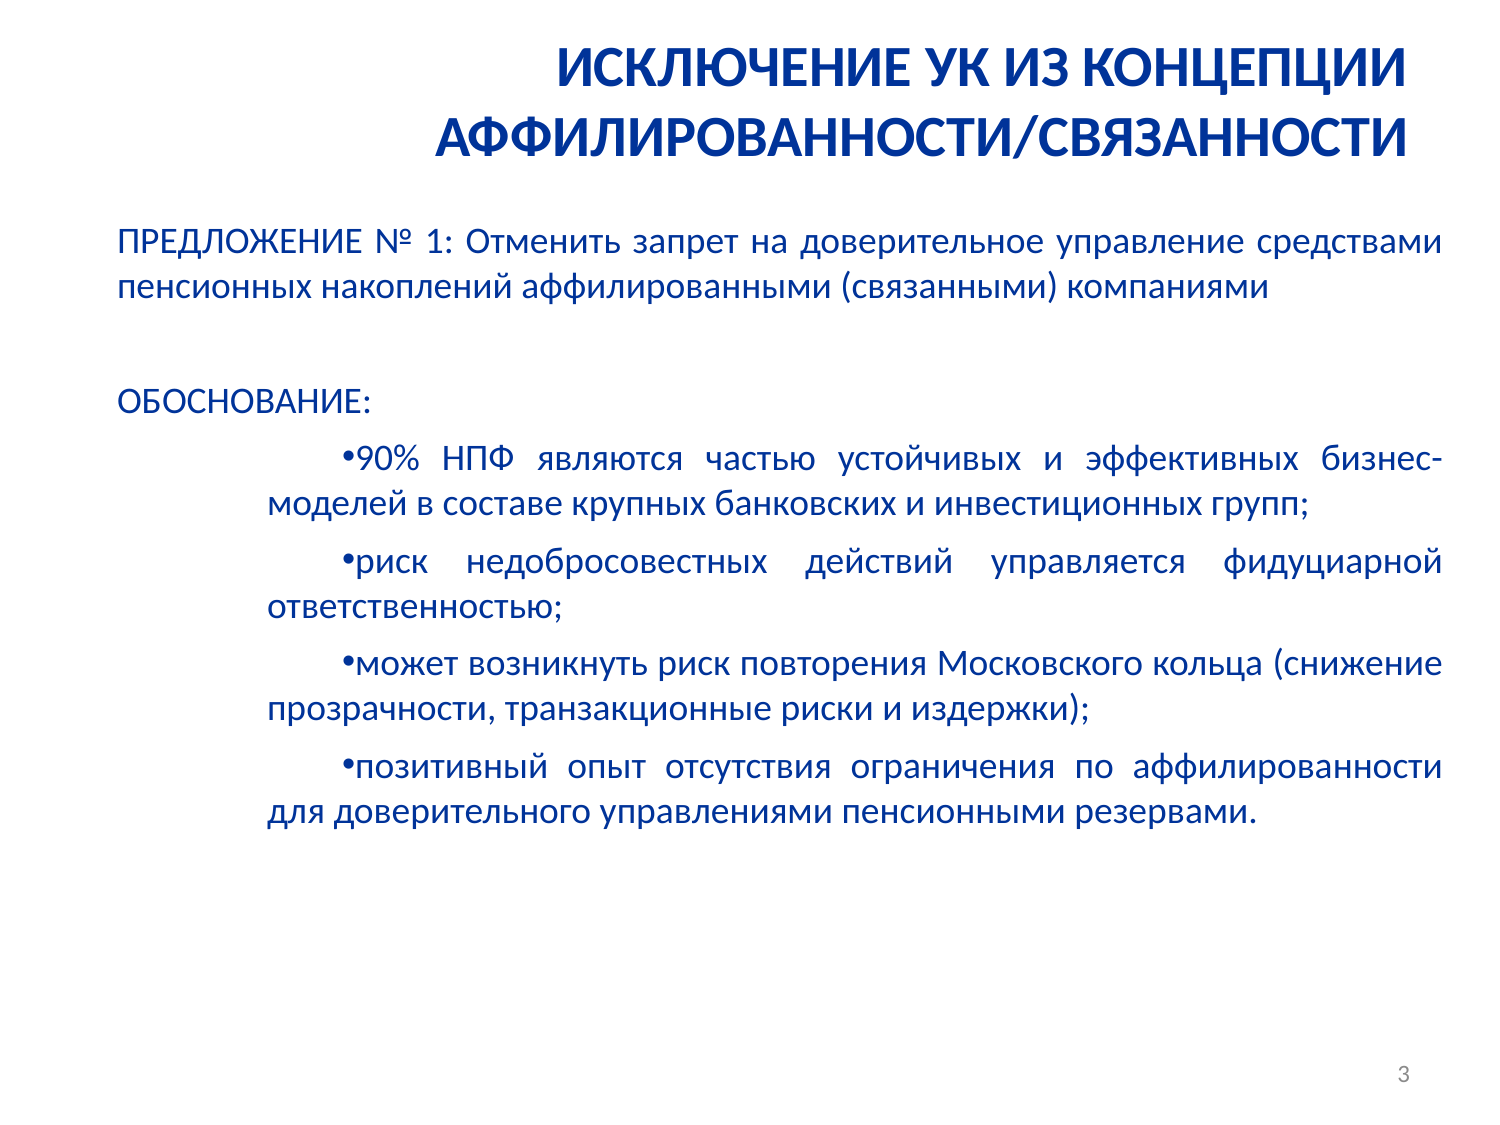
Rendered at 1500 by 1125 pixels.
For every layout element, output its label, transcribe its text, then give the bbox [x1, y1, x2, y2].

title ИСКЛЮЧЕНИЕ УК ИЗ КОНЦЕПЦИИ АФФИЛИРОВАННОСТИ/СВЯЗАННОСТИ [0, 20, 1424, 220]
list ПРЕДЛОЖЕНИЕ № 1: Отменить запрет на доверительное управление средствами пенсионных накоплений аффилированными (связанными) компаниями ОБОСНОВАНИЕ: 90% НПФ являются частью устойчивых и эффективных бизнес-моделей в составе крупных банковских и инвестиционных групп; риск недобросовестных действий управляется фидуциарной ответственностью; может возникнуть риск повторения Московского кольца (снижение прозрачности, транзакционные риски и издержки); позитивный опыт отсутствия ограничения по аффилированности для доверительного управлениями пенсионными резервами. [102, 208, 1459, 953]
slide_number 3 [1074, 1042, 1425, 1103]
